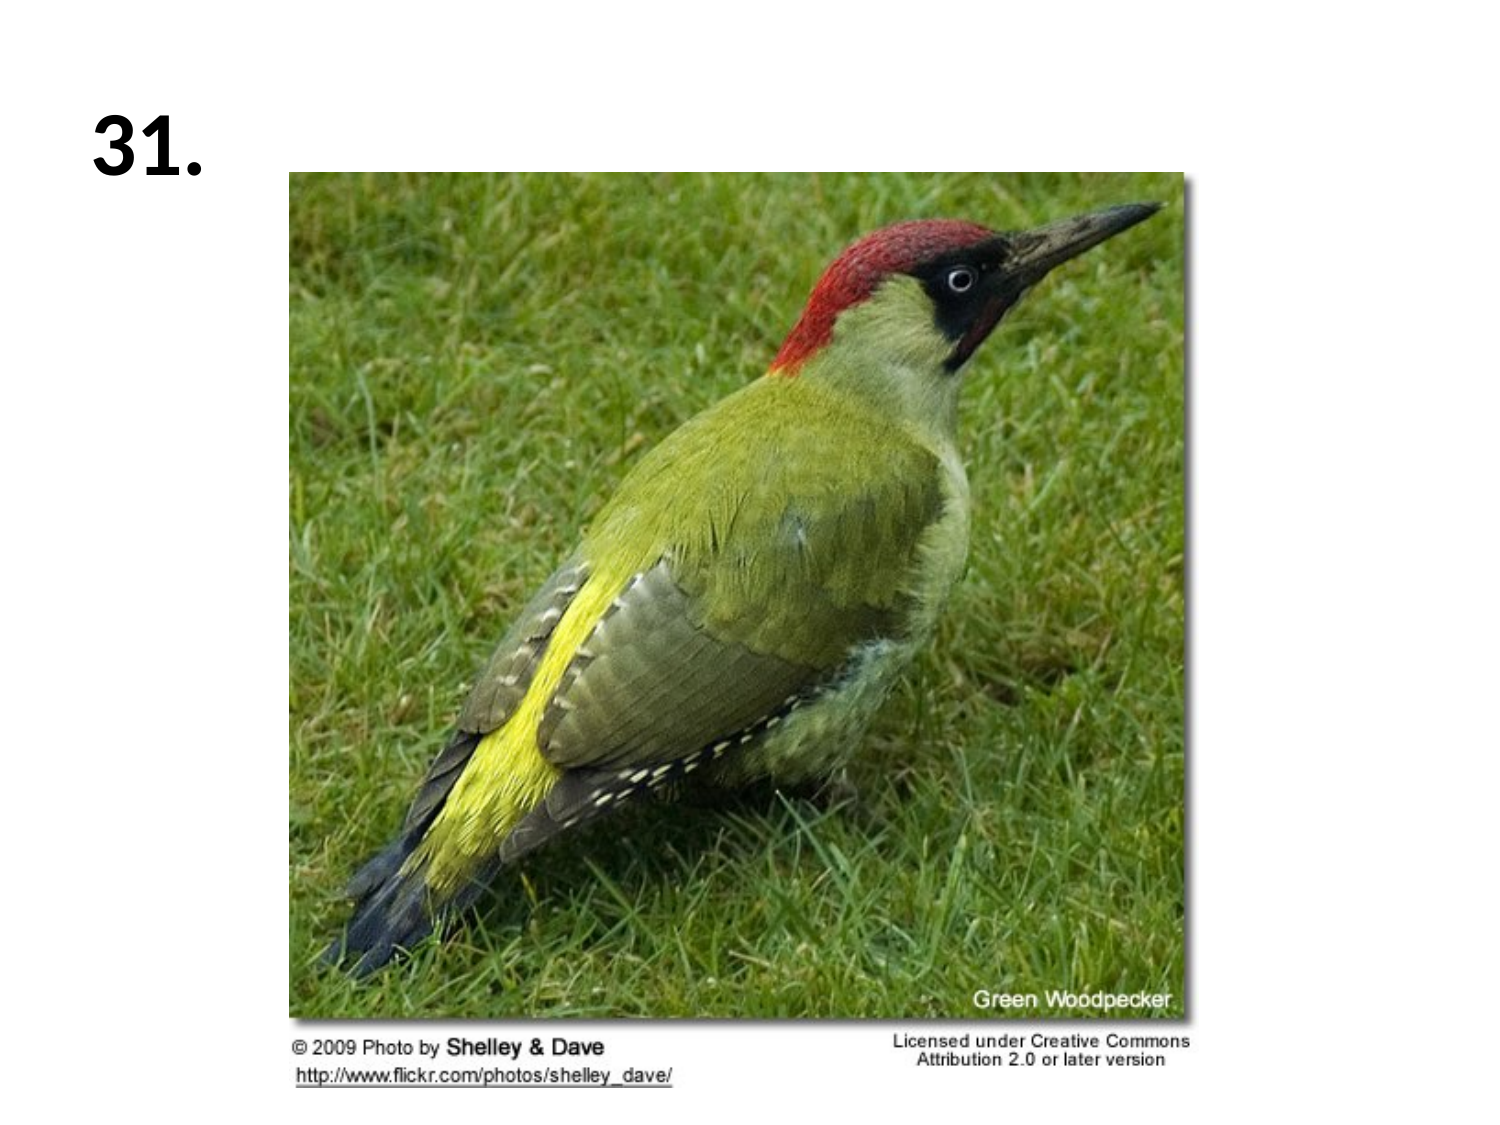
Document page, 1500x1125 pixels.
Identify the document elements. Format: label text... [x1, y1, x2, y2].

title 31. [75, 45, 1425, 233]
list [288, 172, 1200, 1088]
